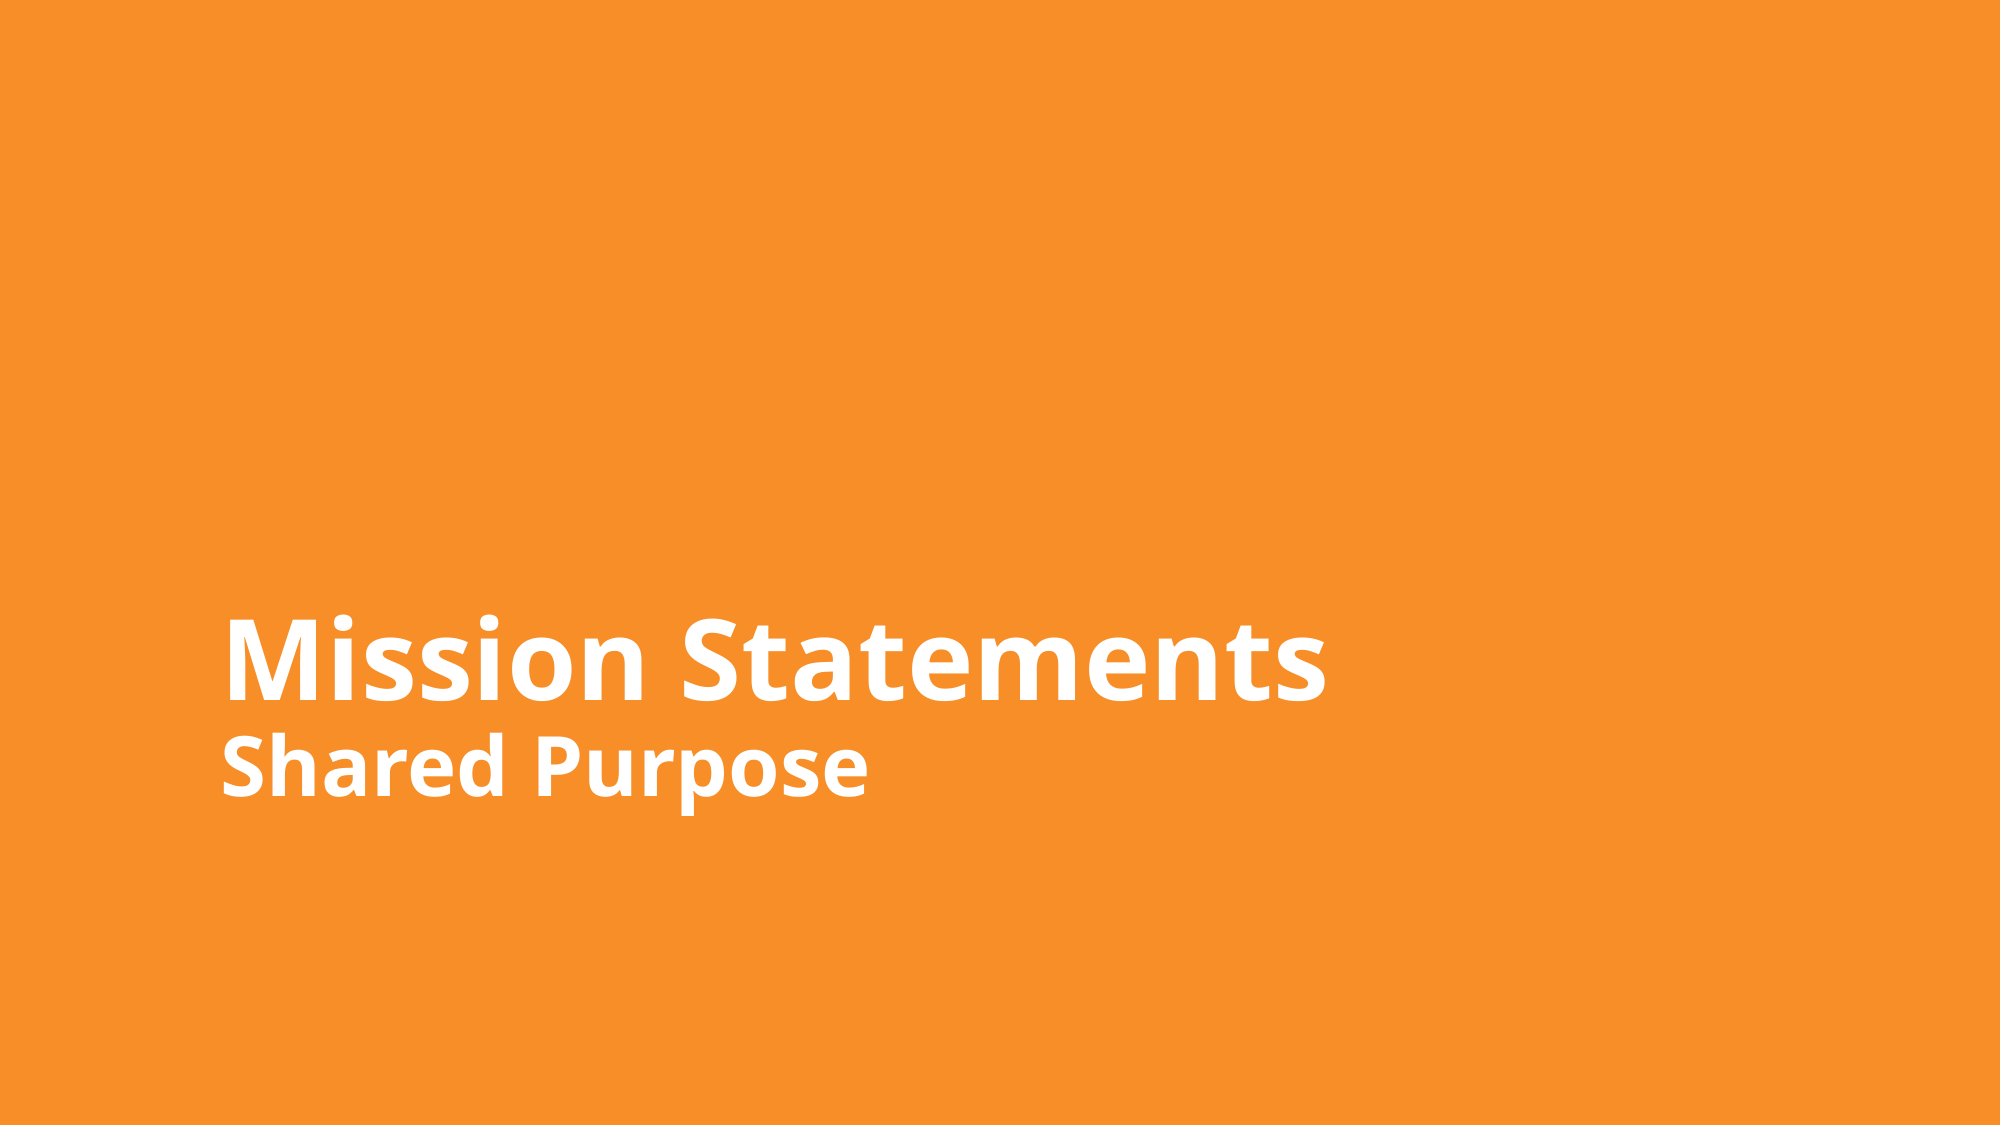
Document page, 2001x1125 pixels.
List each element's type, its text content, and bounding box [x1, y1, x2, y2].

title Mission Statements Shared Purpose [205, 533, 1866, 823]
